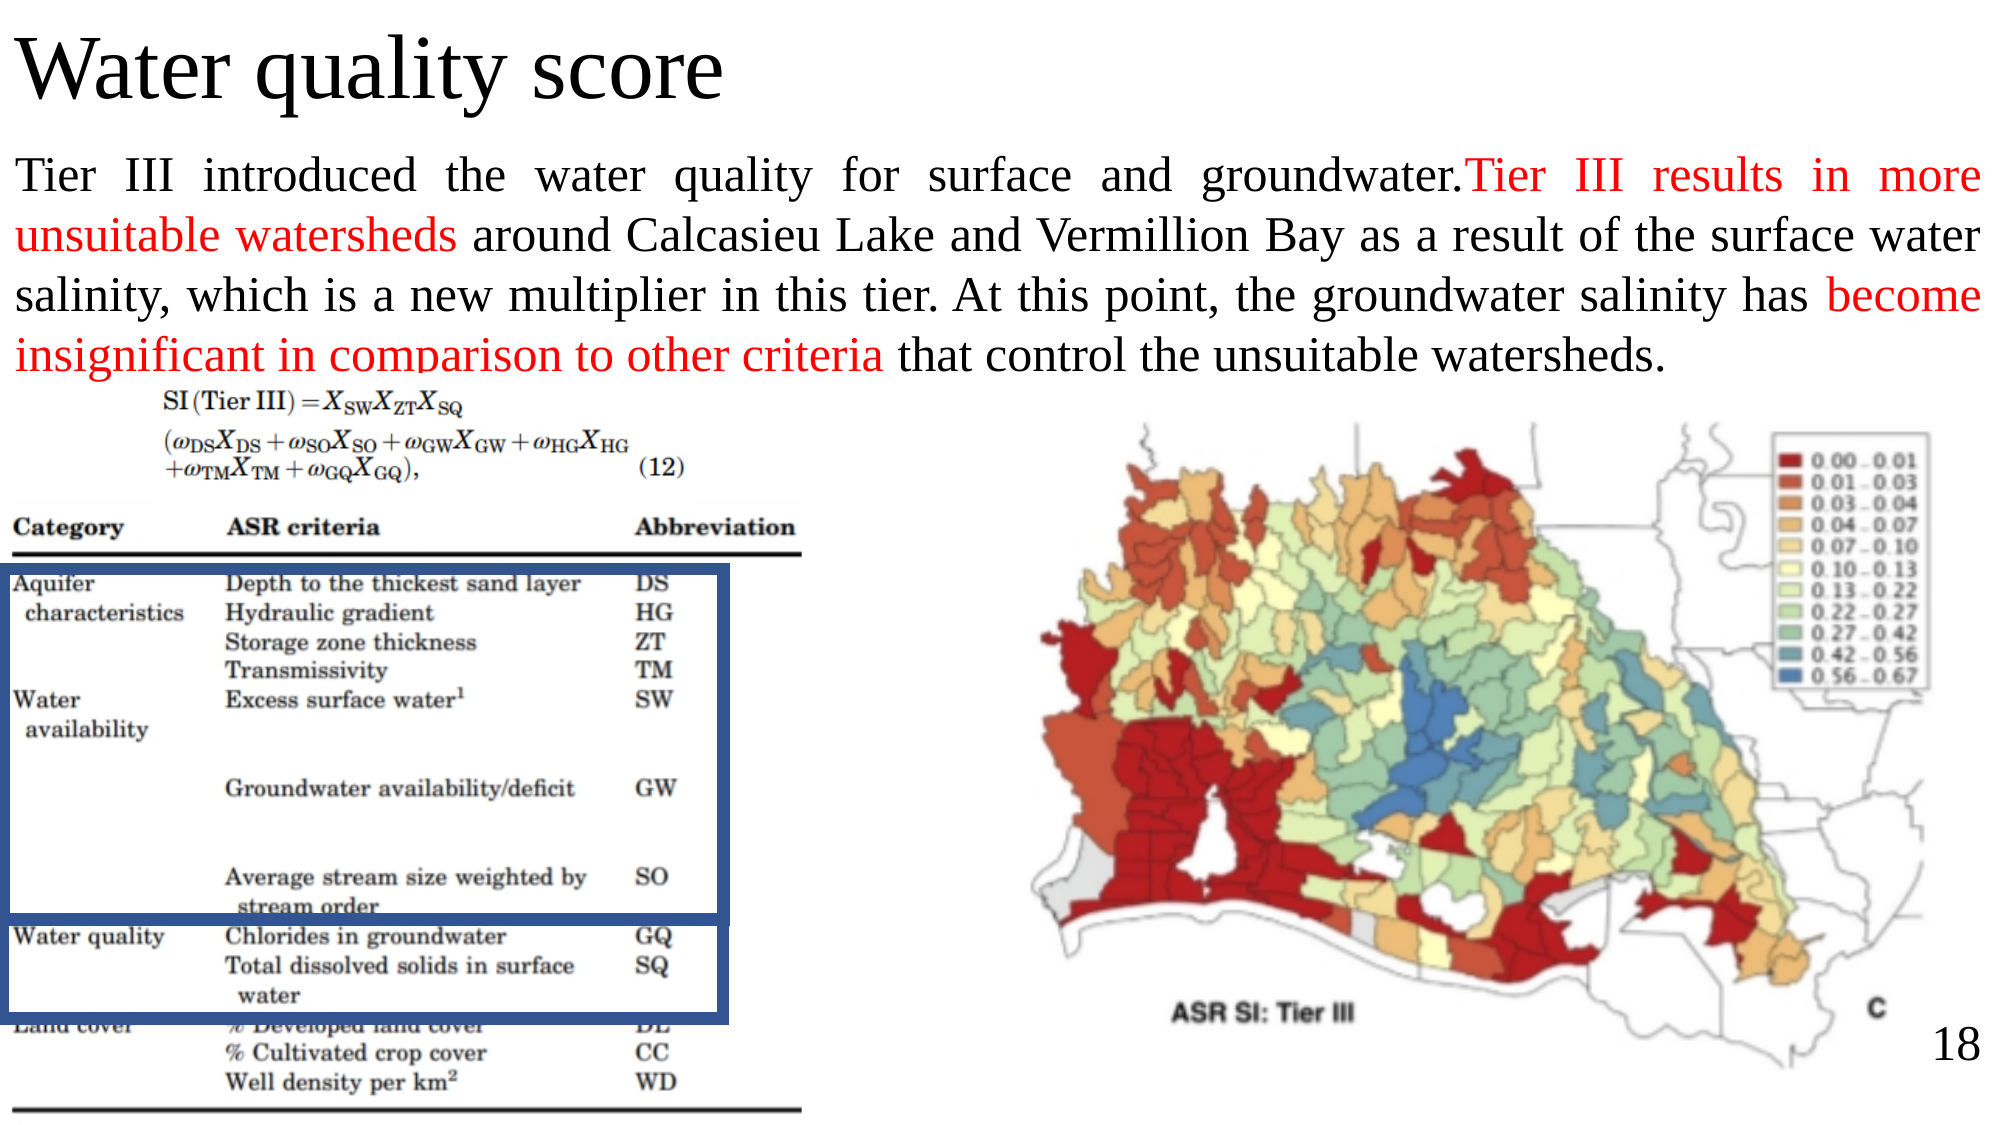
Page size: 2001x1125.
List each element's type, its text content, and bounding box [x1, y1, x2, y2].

picture [0, 373, 802, 1125]
text_box Water quality score [0, 0, 1946, 125]
picture [994, 387, 1976, 1071]
text_box 18 [1916, 1002, 1997, 1078]
text_box Tier III introduced the water quality for surface and groundwater.Tier III results in more unsuitable watersheds around Calcasieu Lake and Vermillion Bay as a result of the surface water salinity, which is a new multiplier in this tier. At this point, the groundwater salinity has become insignificant in comparison to other criteria that control the unsuitable watersheds. [0, 133, 1997, 389]
